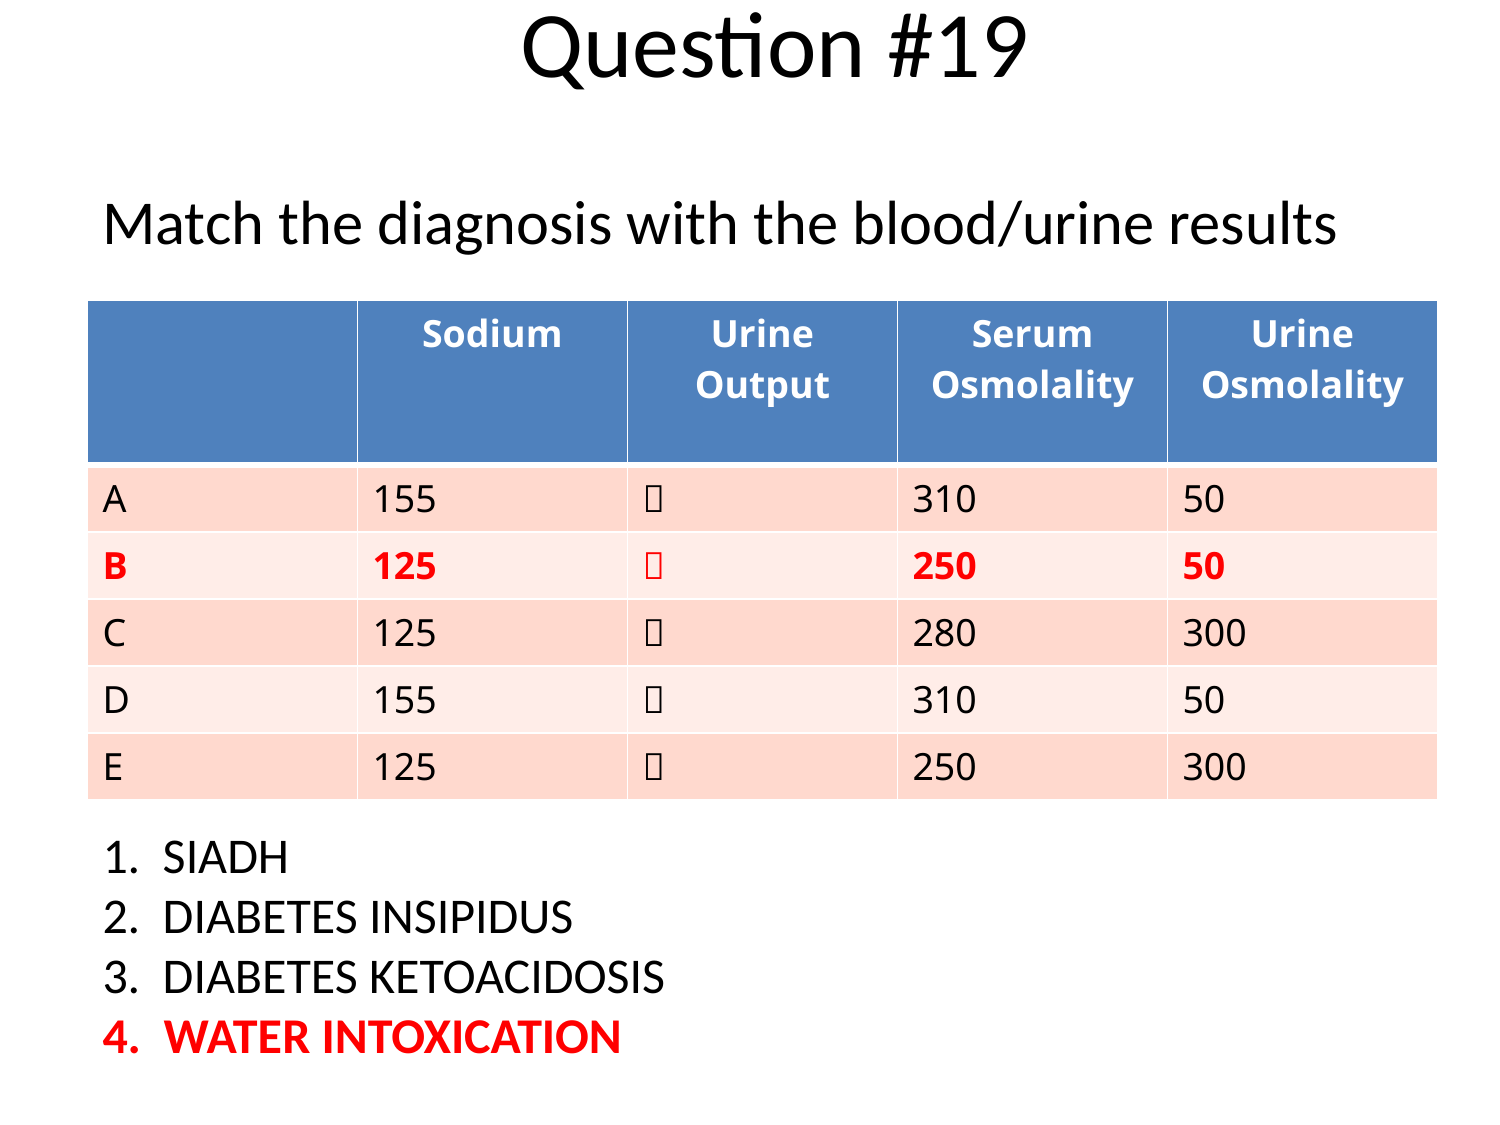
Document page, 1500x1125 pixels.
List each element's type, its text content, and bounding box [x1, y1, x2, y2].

table_header Urine Output [628, 301, 897, 462]
table_cell  [628, 468, 897, 531]
table_cell B [88, 533, 357, 598]
table_cell  [628, 533, 897, 598]
table_header Sodium [358, 301, 627, 462]
table_cell 310 [898, 468, 1167, 531]
table_cell  [628, 667, 897, 732]
table_cell A [88, 468, 357, 531]
table_cell 280 [898, 600, 1167, 665]
title 1. SIADH 2. DIABETES INSIPIDUS 3. DIABETES KETOACIDOSIS 4. WATER INTOXICATION [87, 801, 1313, 1088]
table_cell 125 [358, 533, 627, 598]
table_cell 300 [1168, 600, 1437, 665]
table_cell 50 [1168, 468, 1437, 531]
table_cell E [88, 734, 357, 799]
table_cell 50 [1168, 533, 1437, 598]
table_cell 125 [358, 600, 627, 665]
table_header Serum Osmolality [898, 301, 1167, 462]
table_cell 310 [898, 667, 1167, 732]
table_header Urine Osmolality [1168, 301, 1437, 462]
table_cell  [628, 734, 897, 799]
text_box Question #19 [99, 0, 1450, 174]
table_cell 250 [898, 533, 1167, 598]
text_box Match the diagnosis with the blood/urine results [87, 174, 1450, 265]
table_cell  [628, 600, 897, 665]
table_cell 50 [1168, 667, 1437, 732]
table_cell C [88, 600, 357, 665]
table_cell 300 [1168, 734, 1437, 799]
table_cell 250 [898, 734, 1167, 799]
table_cell 125 [358, 734, 627, 799]
table_header [88, 301, 357, 462]
table_cell D [88, 667, 357, 732]
table_cell 155 [358, 468, 627, 531]
table_cell 155 [358, 667, 627, 732]
